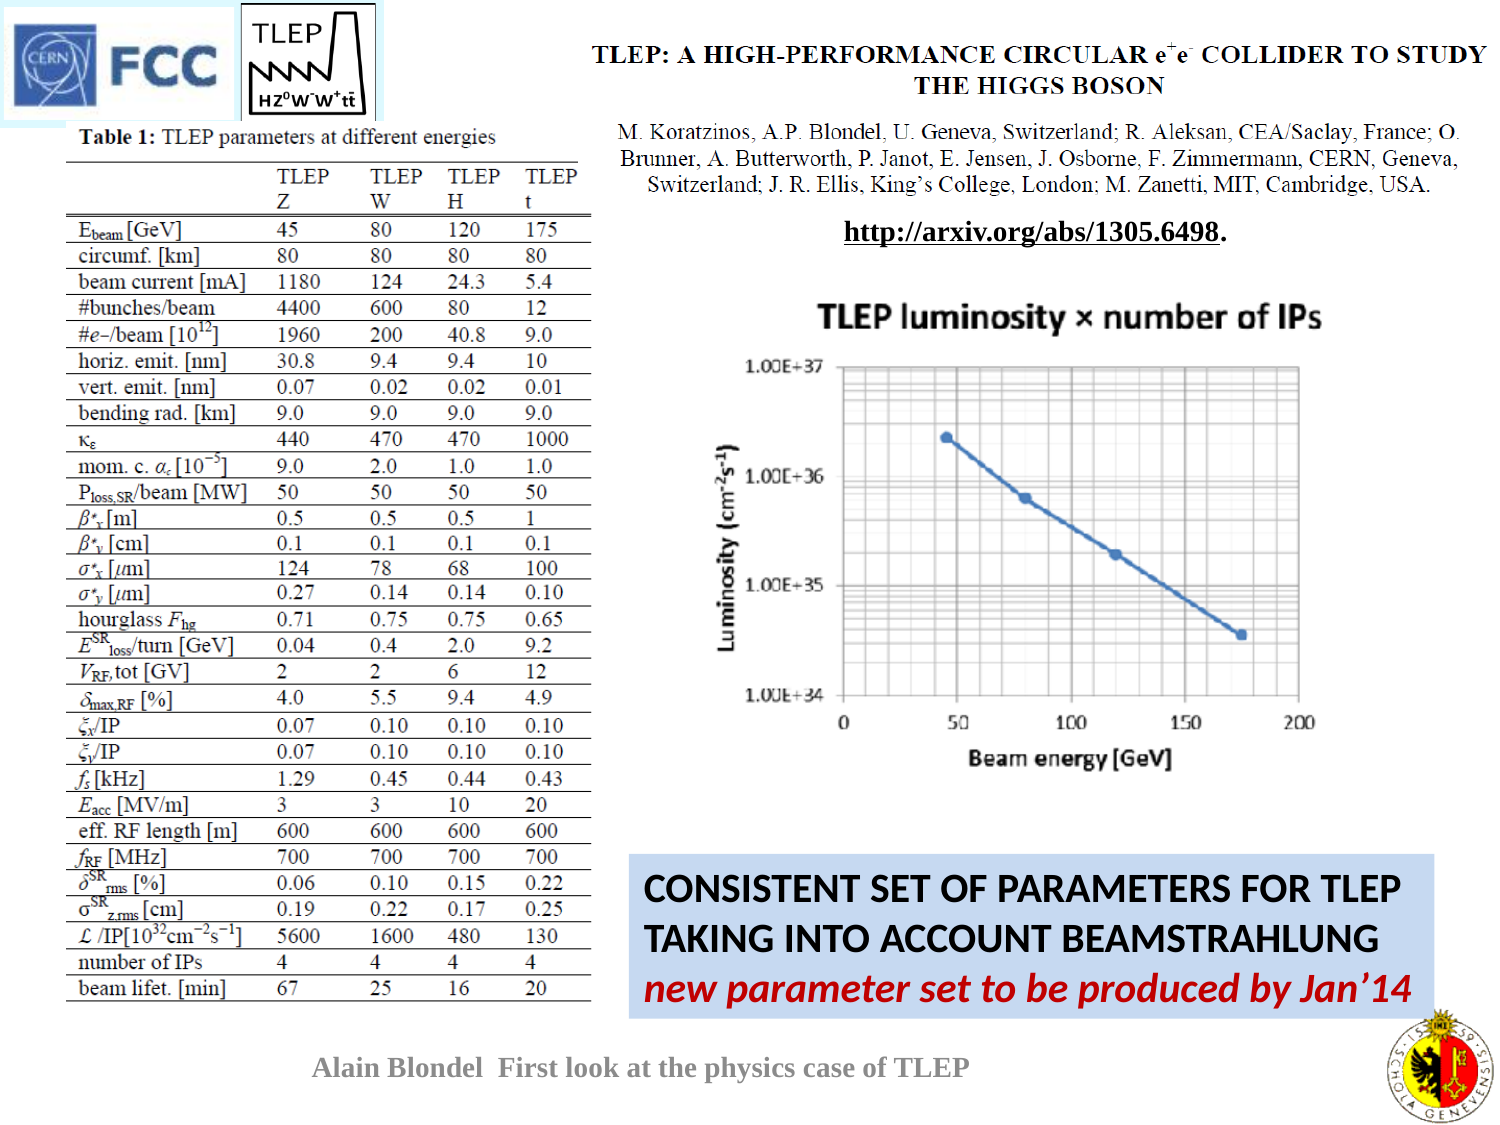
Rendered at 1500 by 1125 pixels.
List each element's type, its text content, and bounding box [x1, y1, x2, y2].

text_box CONSISTENT SET OF PARAMETERS FOR TLEP TAKING INTO ACCOUNT BEAMSTRAHLUNG new parameter set to be produced by Jan’14 [628, 853, 1435, 1019]
picture [1380, 1005, 1500, 1125]
picture [3, 7, 1500, 1016]
text_box http://arxiv.org/abs/1305.6498. [829, 214, 1250, 256]
picture [692, 293, 1386, 804]
